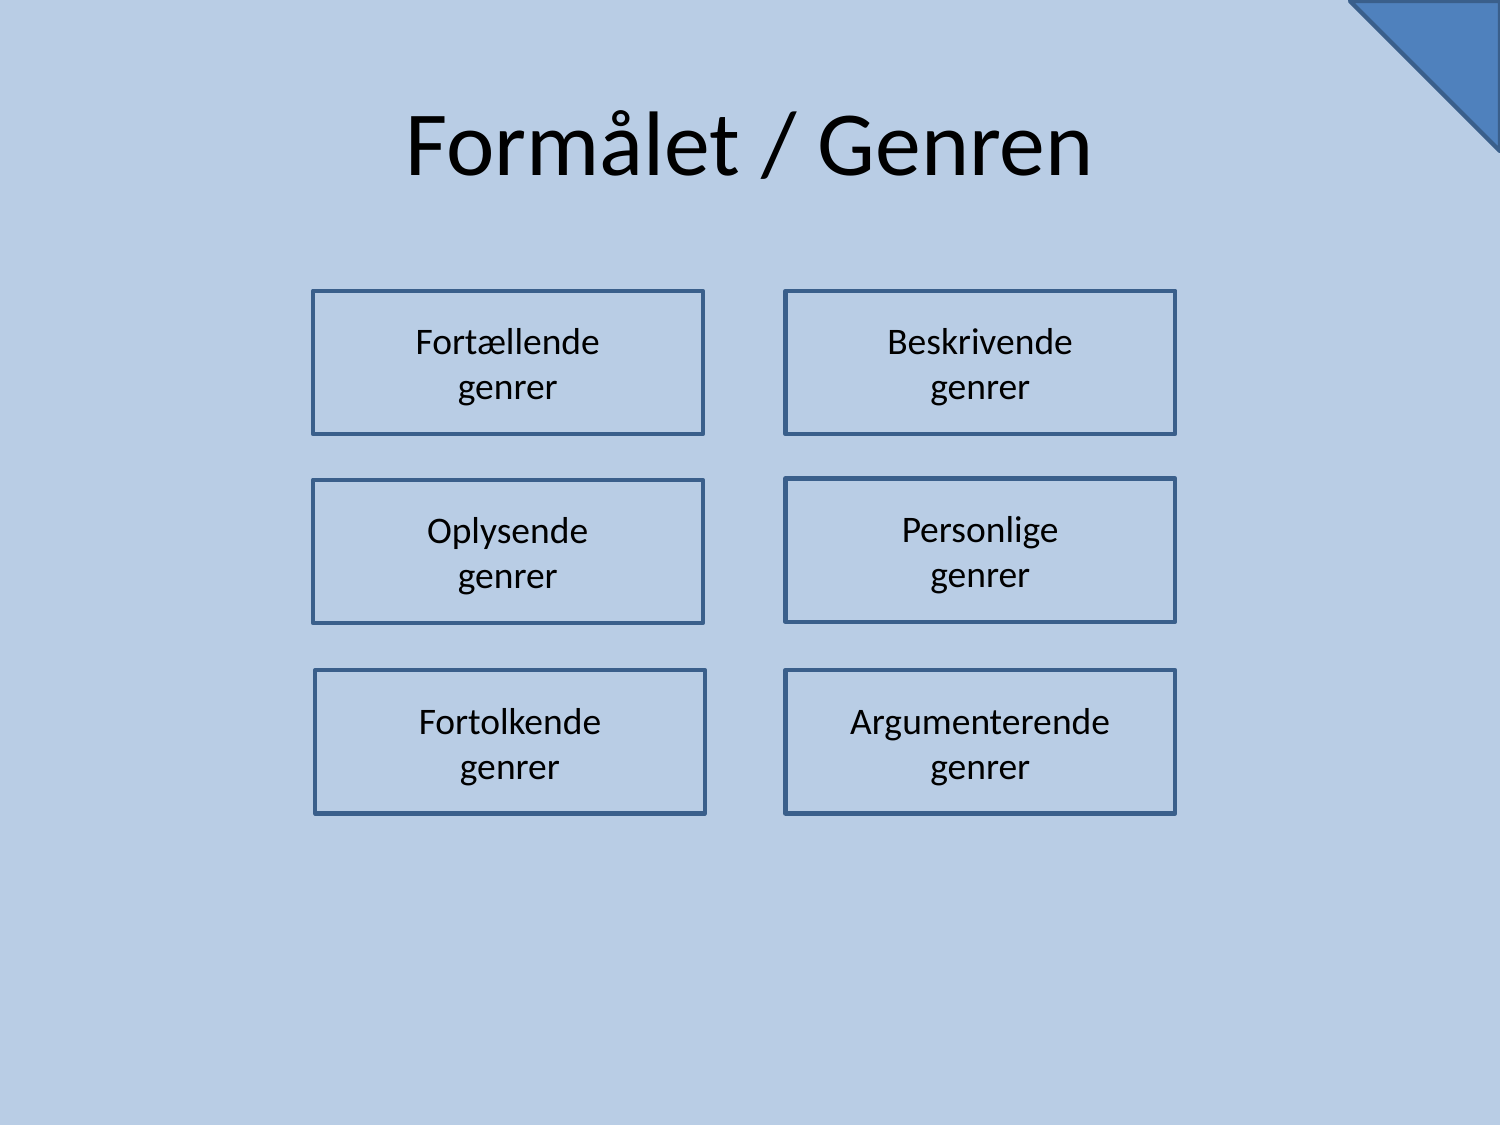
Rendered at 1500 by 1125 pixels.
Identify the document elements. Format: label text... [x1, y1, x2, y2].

title Formålet / Genren [75, 45, 1425, 233]
text_box Oplysende genrer [311, 478, 705, 625]
text_box [1348, 0, 1500, 153]
text_box Beskrivende genrer [783, 289, 1177, 436]
text_box Fortolkende genrer [313, 668, 707, 816]
text_box Fortællende genrer [311, 289, 705, 436]
text_box Argumenterende genrer [783, 668, 1177, 816]
text_box Personlige genrer [783, 476, 1177, 624]
